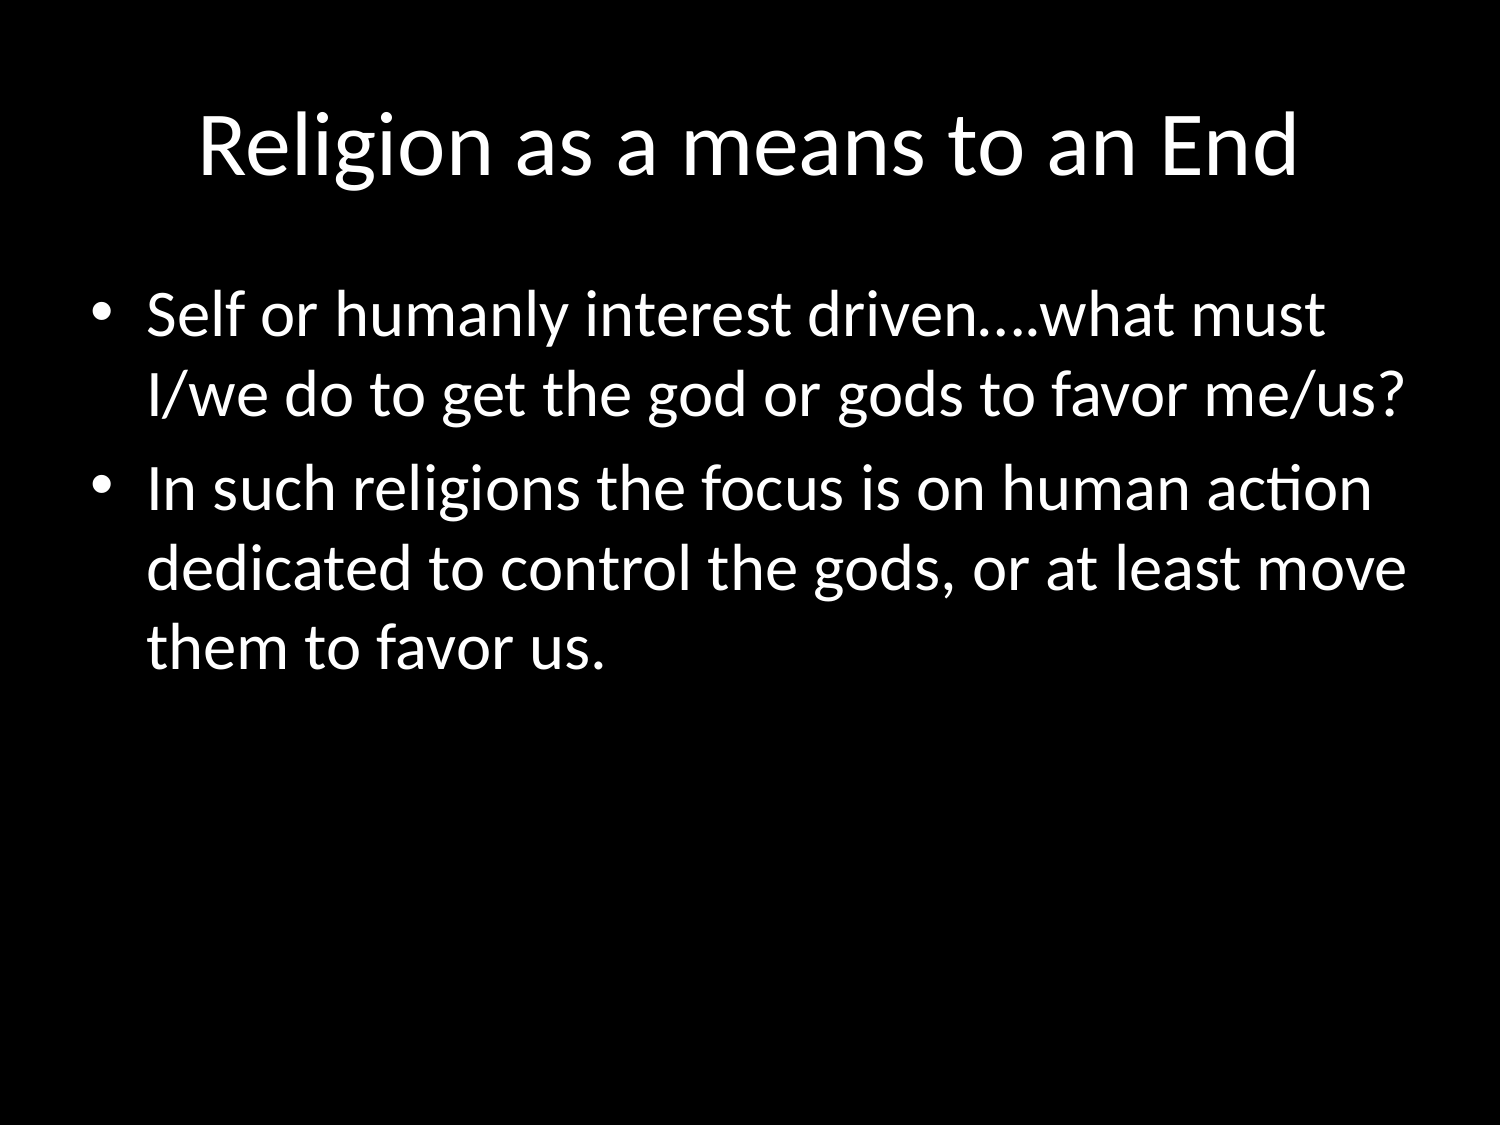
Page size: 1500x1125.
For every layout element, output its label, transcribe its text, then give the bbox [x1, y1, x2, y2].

title Religion as a means to an End [75, 45, 1425, 233]
list Self or humanly interest driven….what must I/we do to get the god or gods to favor me/us? In such religions the focus is on human action dedicated to control the gods, or at least move them to favor us. [75, 262, 1425, 1005]
